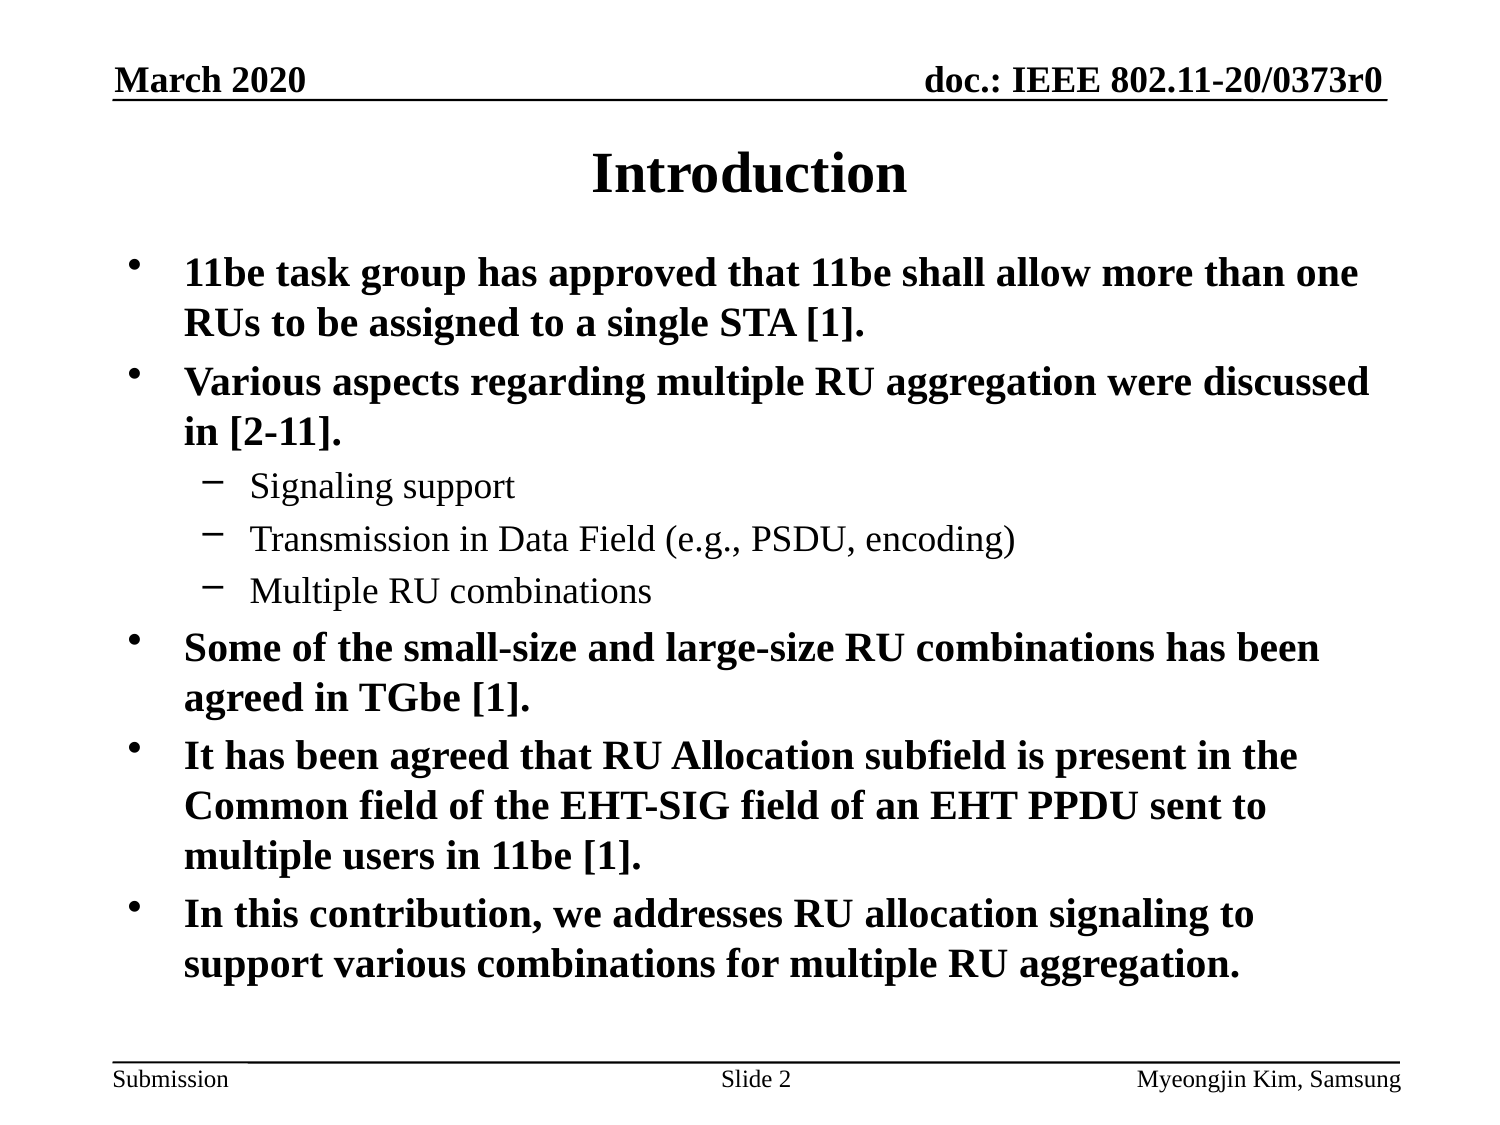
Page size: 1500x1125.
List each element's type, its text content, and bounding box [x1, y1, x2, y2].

footer Myeongjin Kim, Samsung [1130, 1061, 1402, 1093]
slide_number Slide 2 [712, 1061, 800, 1093]
title Introduction [112, 112, 1388, 226]
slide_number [114, 54, 309, 101]
list 11be task group has approved that 11be shall allow more than one RUs to be assigned to a single STA [1]. Various aspects regarding multiple RU aggregation were discussed in [2-11]. Signaling support Transmission in Data Field (e.g., PSDU, encoding) Multiple RU combinations Some of the small-size and large-size RU combinations has been agreed in TGbe [1]. It has been agreed that RU Allocation subfield is present in the Common field of the EHT-SIG field of an EHT PPDU sent to multiple users in 11be [1]. In this contribution, we addresses RU allocation signaling to support various combinations for multiple RU aggregation. [112, 237, 1388, 1001]
